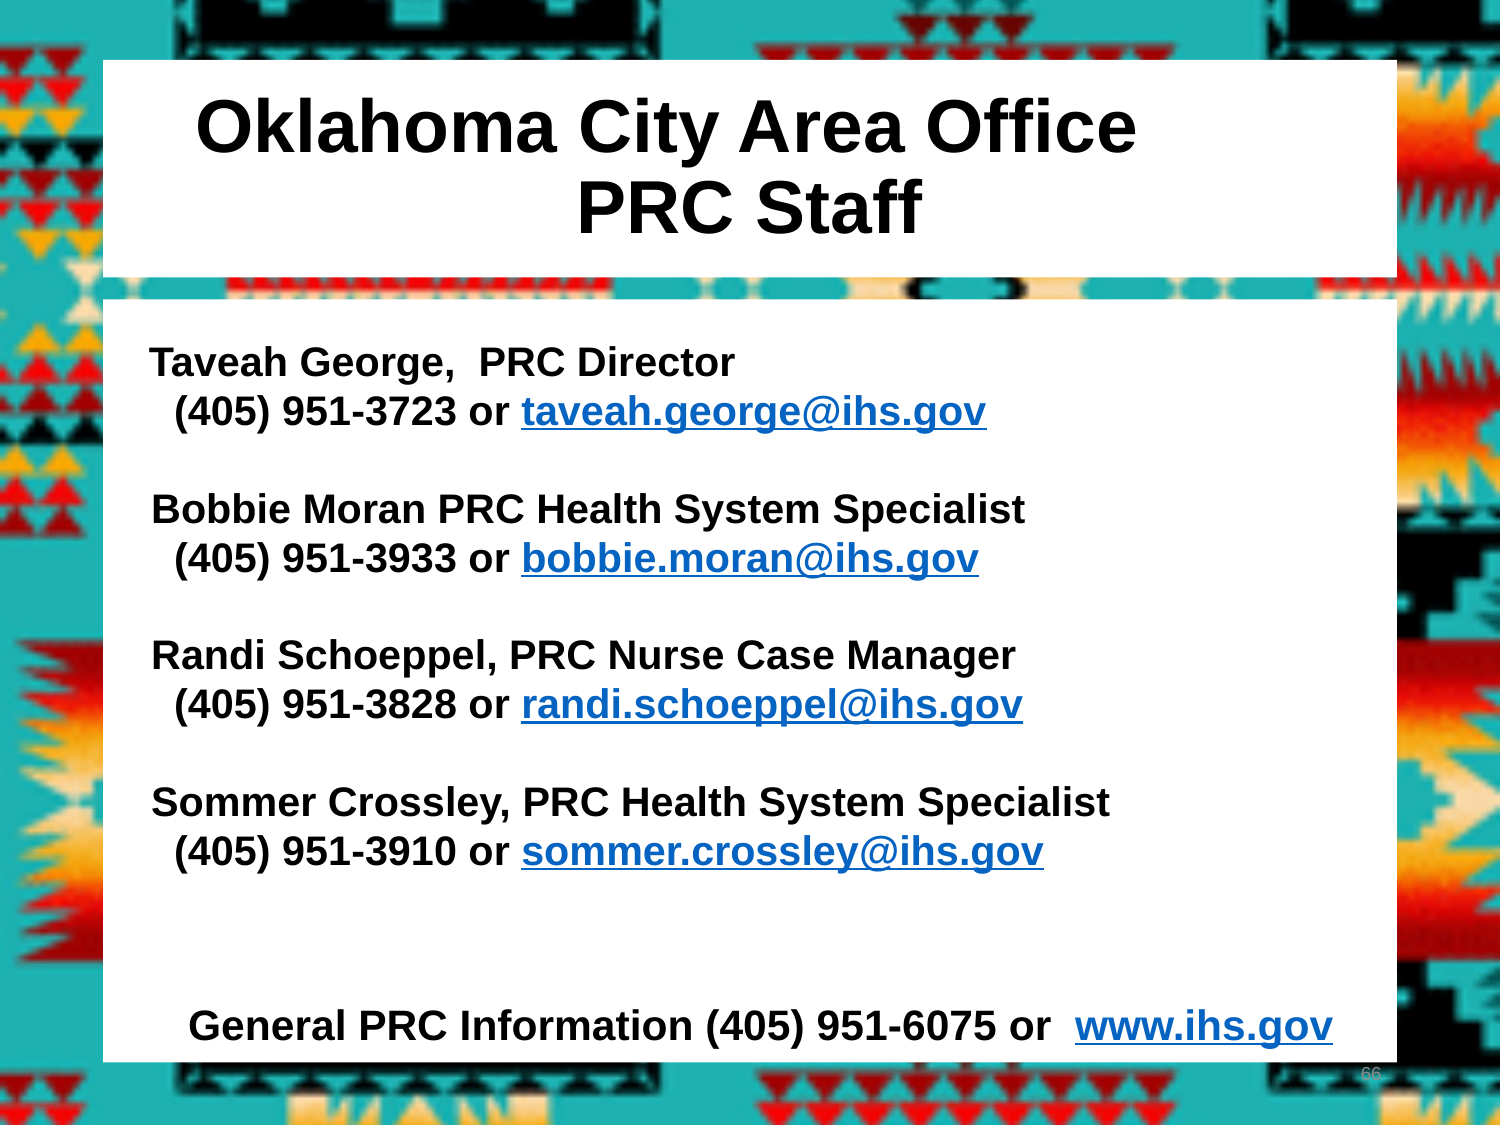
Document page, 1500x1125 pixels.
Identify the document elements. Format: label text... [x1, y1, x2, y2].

slide_number 66 [1059, 1042, 1397, 1103]
picture [0, 0, 1500, 1125]
list Taveah George, PRC Director (405) 951-3723 or taveah.george@ihs.gov Bobbie Moran PRC Health System Specialist (405) 951-3933 or bobbie.moran@ihs.gov Randi Schoeppel, PRC Nurse Case Manager (405) 951-3828 or randi.schoeppel@ihs.gov Sommer Crossley, PRC Health System Specialist (405) 951-3910 or sommer.crossley@ihs.gov General PRC Information (405) 951-6075 or www.ihs.gov [103, 299, 1397, 1063]
title Oklahoma City Area Office PRC Staff [103, 59, 1397, 278]
